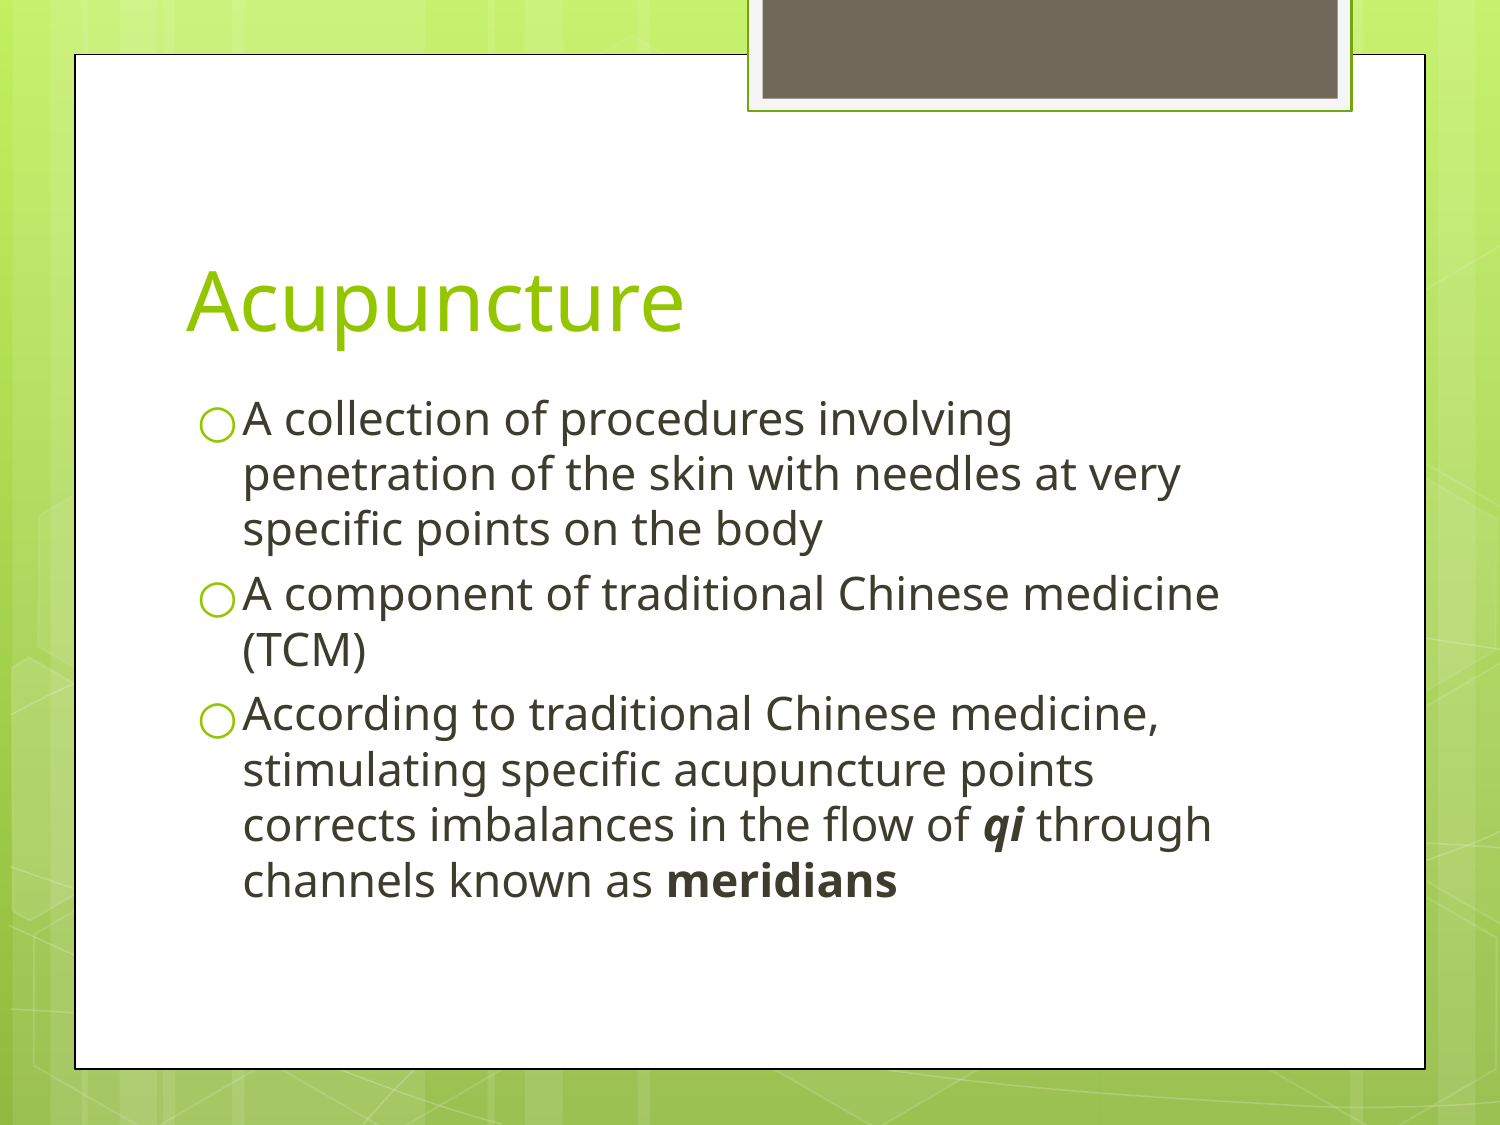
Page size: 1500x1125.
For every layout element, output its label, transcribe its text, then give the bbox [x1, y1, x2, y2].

list A collection of procedures involving penetration of the skin with needles at very specific points on the body A component of traditional Chinese medicine (TCM) According to traditional Chinese medicine, stimulating specific acupuncture points corrects imbalances in the flow of qi through channels known as meridians [171, 381, 1283, 957]
title Acupuncture [171, 168, 1324, 357]
